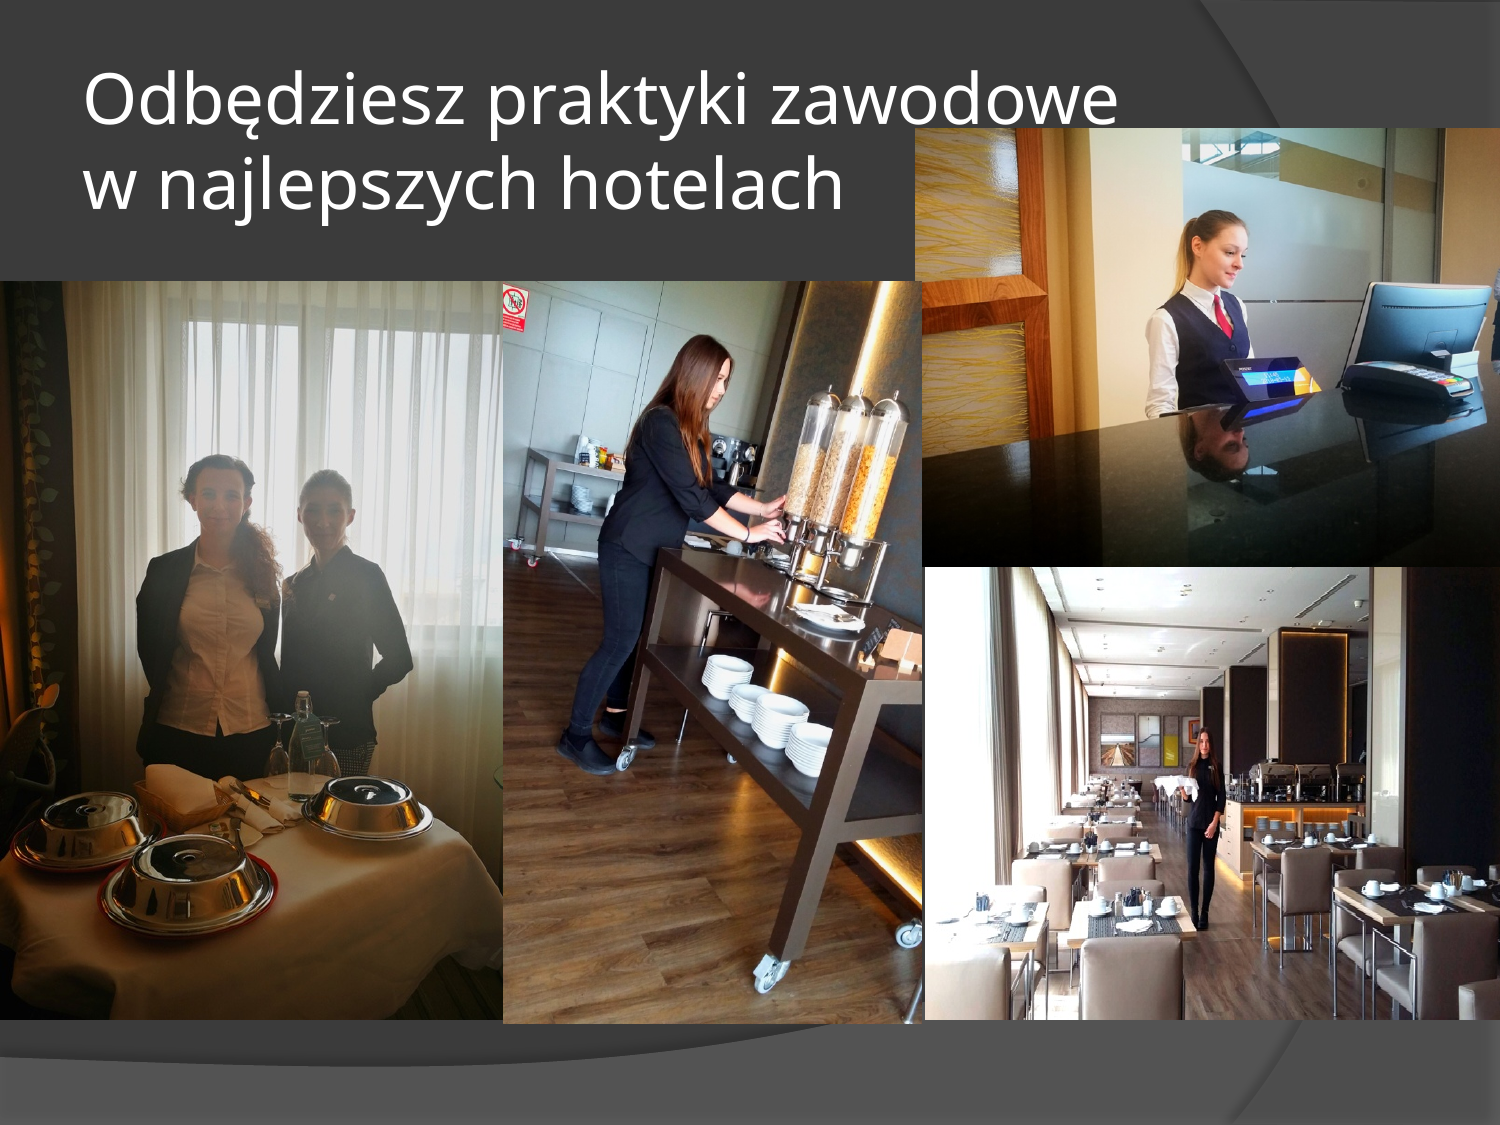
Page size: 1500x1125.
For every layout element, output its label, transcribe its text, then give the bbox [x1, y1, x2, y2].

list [503, 280, 922, 1024]
picture [915, 128, 1500, 1020]
picture [0, 280, 503, 1020]
title Odbędziesz praktyki zawodowe w najlepszych hotelach [75, 45, 1300, 233]
